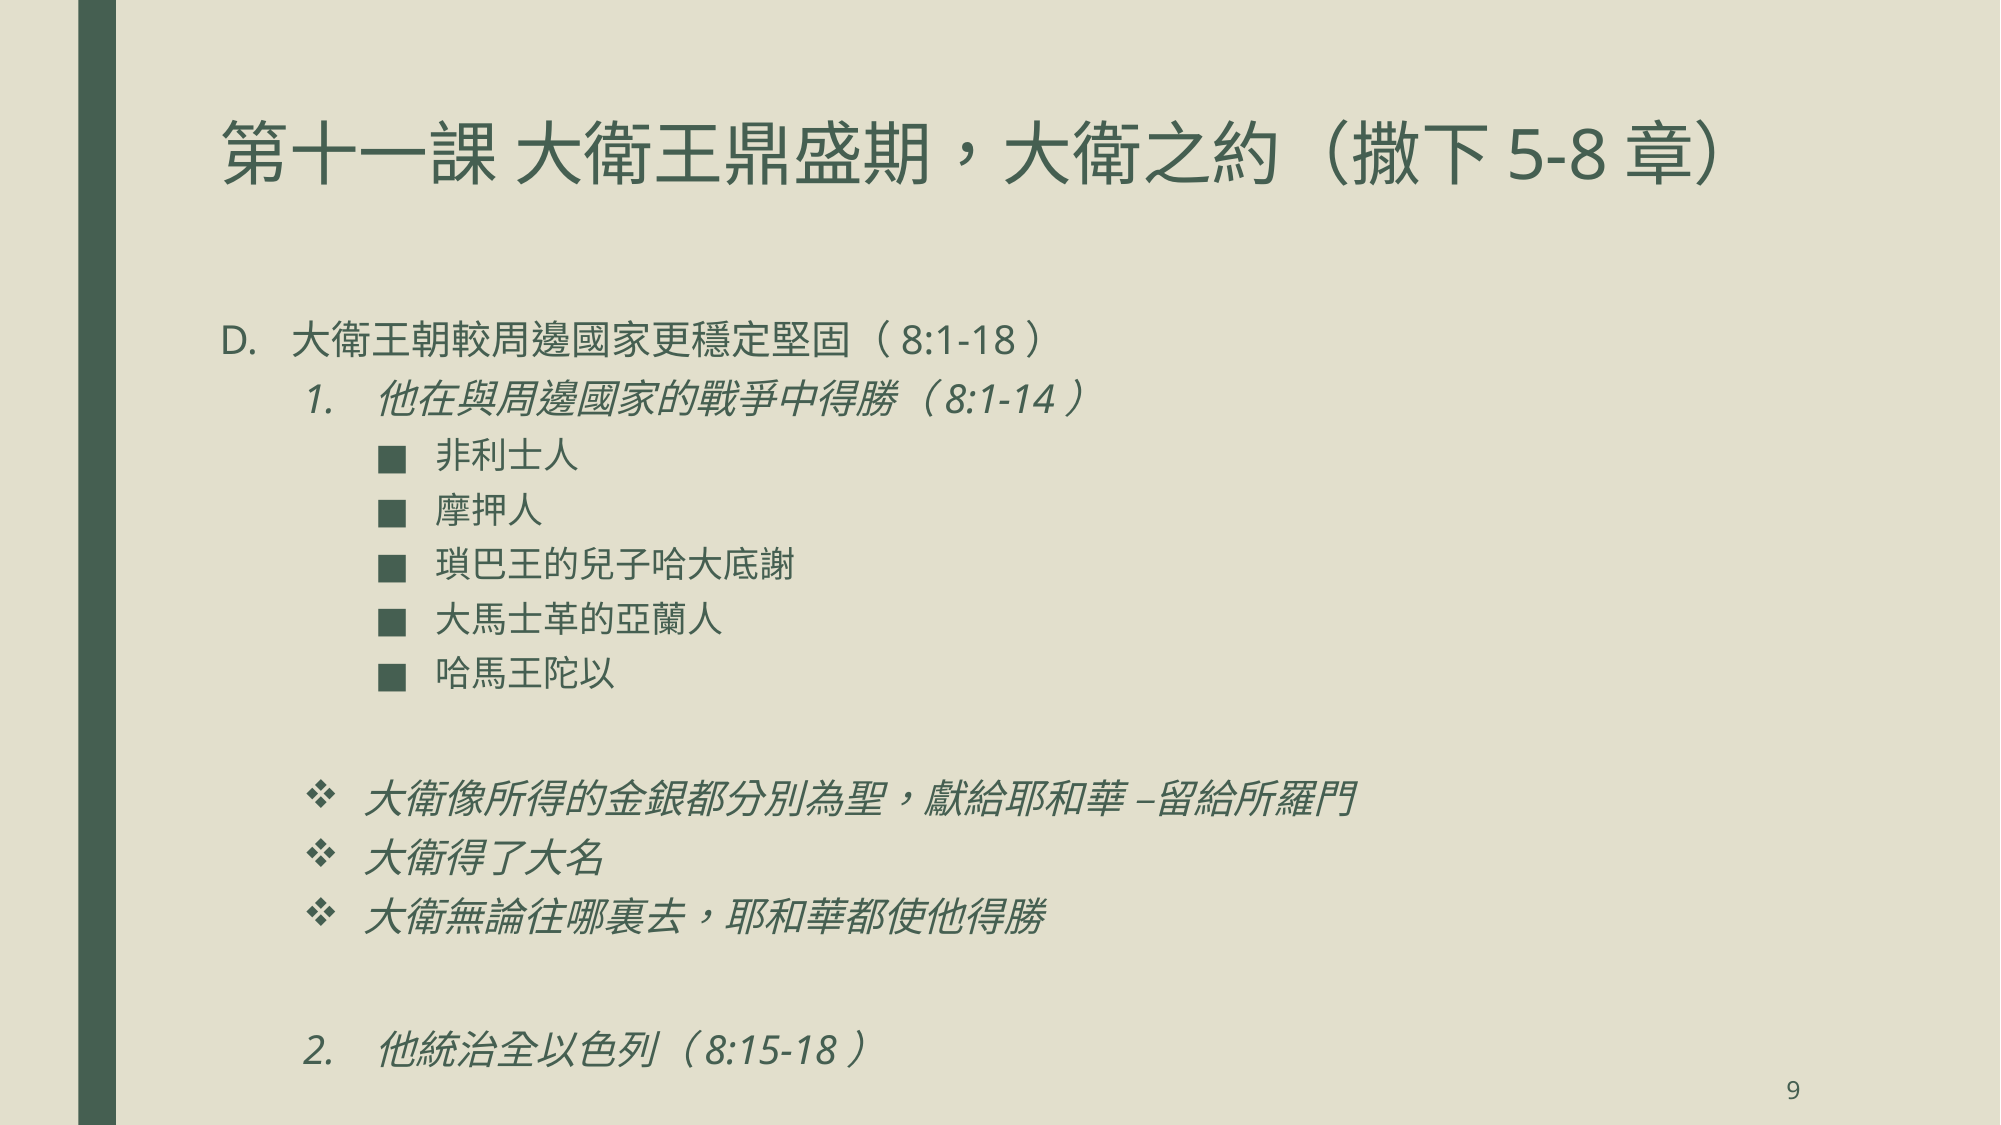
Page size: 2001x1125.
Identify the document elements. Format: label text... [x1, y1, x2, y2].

title 第十一課 大衛王鼎盛期，大衛之約（撒下5-8章） [204, 112, 1882, 268]
slide_number 9 [1553, 1058, 1816, 1125]
list 大衛王朝較周邊國家更穩定堅固（8:1-18） 他在與周邊國家的戰爭中得勝（8:1-14） 非利士人 摩押人 瑣巴王的兒子哈大底謝 大馬士革的亞蘭人 哈馬王陀以 大衛像所得的金銀都分別為聖，獻給耶和華 –留給所羅門 大衛得了大名 大衛無論往哪裏去，耶和華都使他得勝 他統治全以色列（8:15-18） [204, 310, 1927, 1083]
